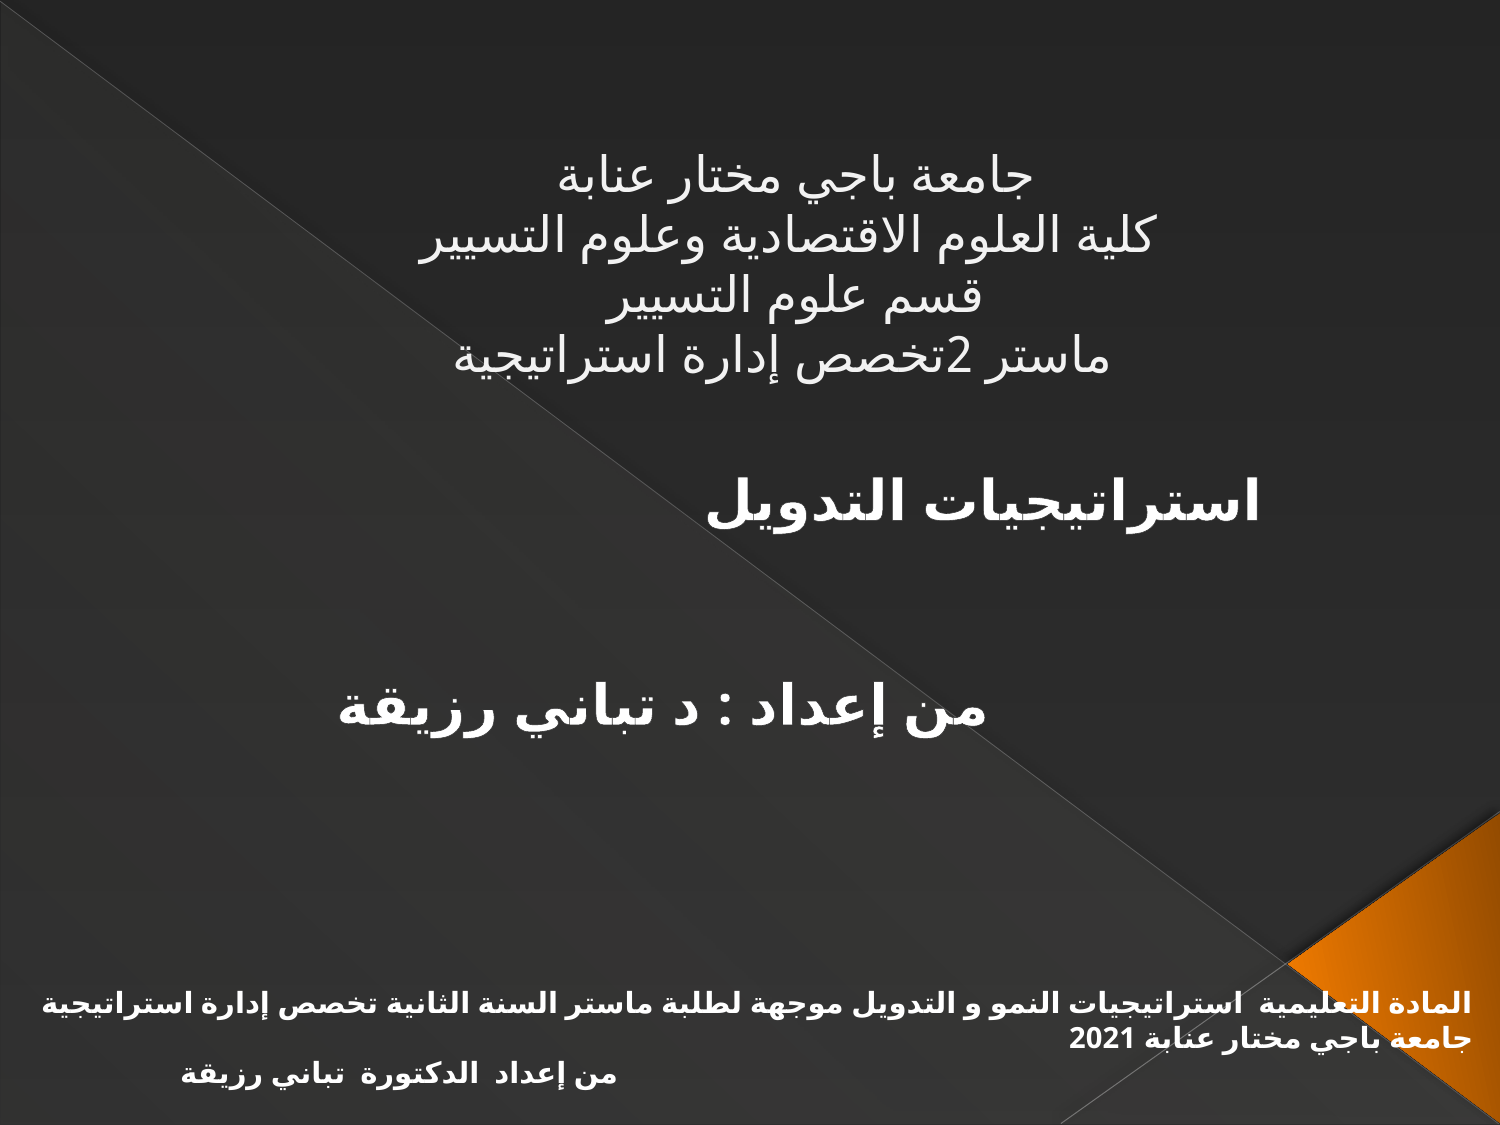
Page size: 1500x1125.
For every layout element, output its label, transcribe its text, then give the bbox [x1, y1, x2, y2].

subtitle استراتيجيات التدويل من إعداد : د تباني رزيقة [41, 456, 1447, 744]
title جامعة باجي مختار عنابة كلية العلوم الاقتصادية وعلوم التسيير قسم علوم التسيير ماستر 2تخصص إدارة استراتيجية [112, 113, 1388, 391]
footer المادة التعليمية استراتيجيات النمو و التدويل موجهة لطلبة ماستر السنة الثانية تخصص إدارة استراتيجية جامعة باجي مختار عنابة 2021 من إعداد الدكتورة تباني رزيقة [17, 916, 1489, 1090]
